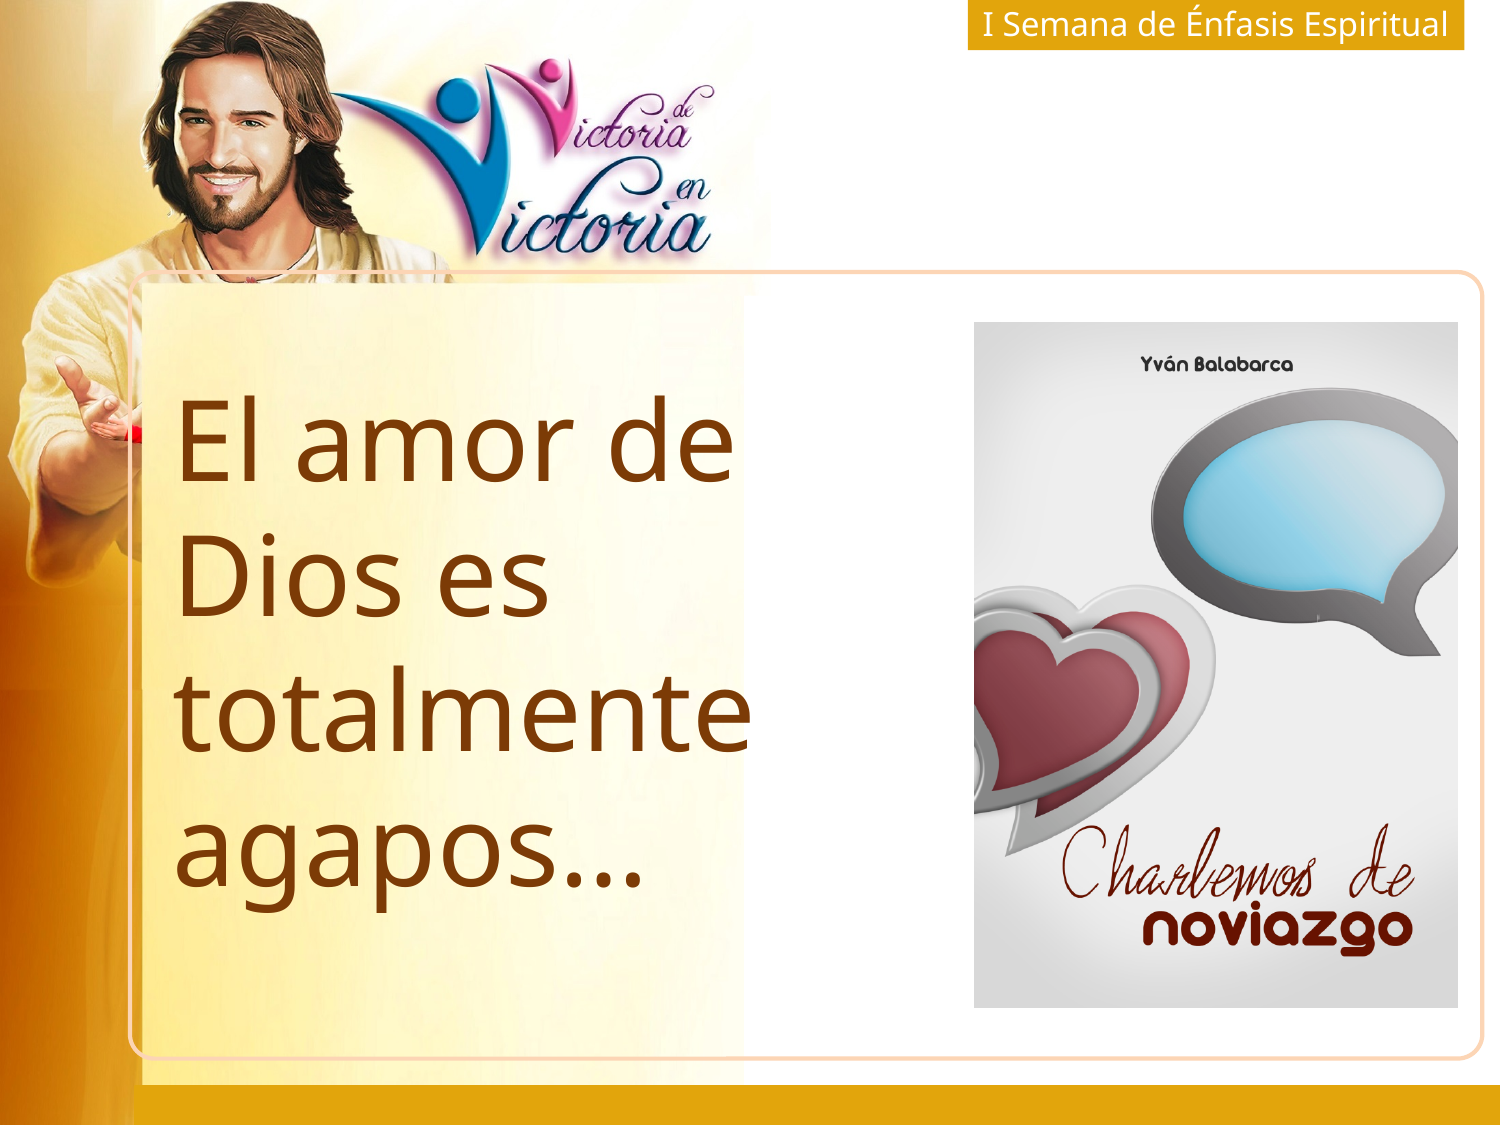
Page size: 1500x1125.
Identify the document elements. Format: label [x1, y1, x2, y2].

text_box [0, 0, 1500, 1125]
picture [974, 322, 1458, 1009]
